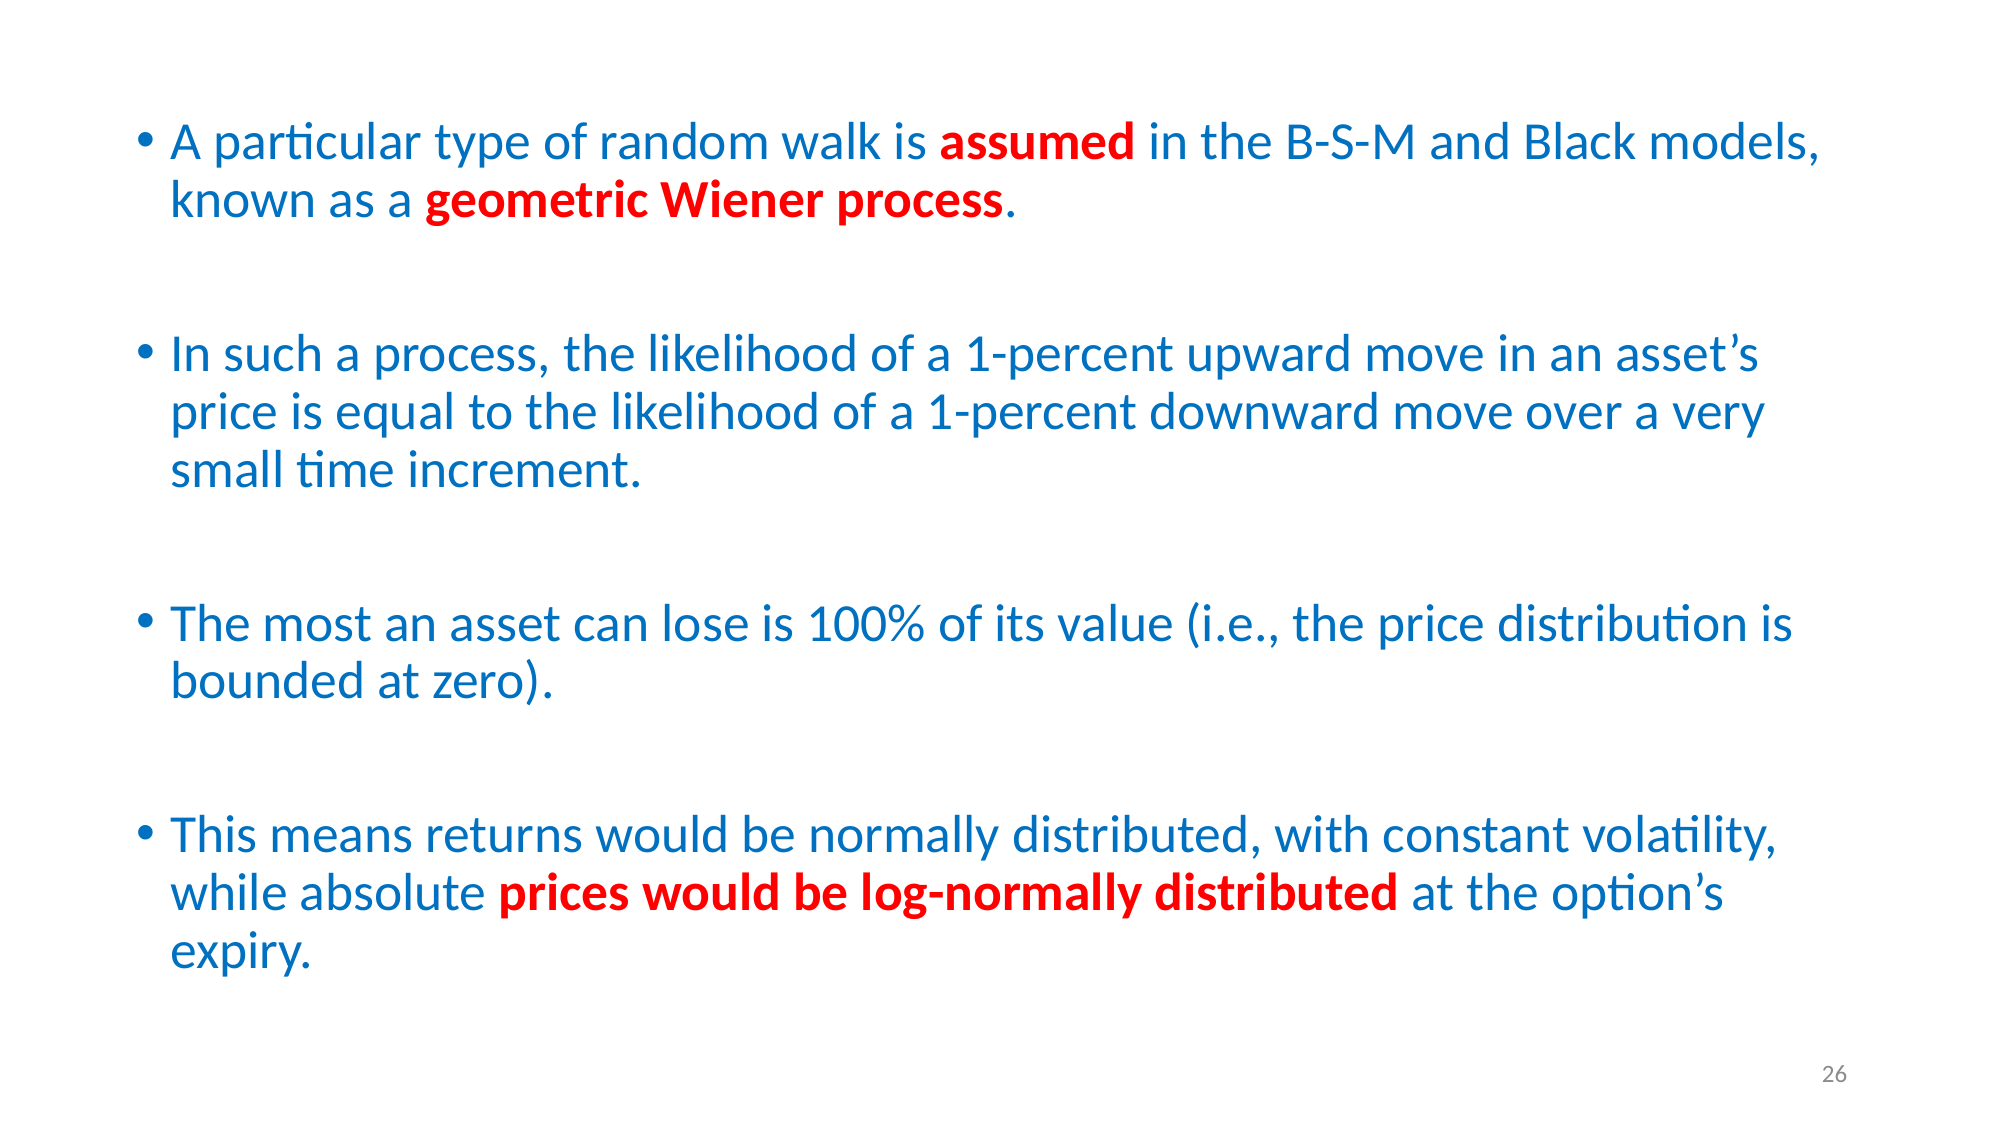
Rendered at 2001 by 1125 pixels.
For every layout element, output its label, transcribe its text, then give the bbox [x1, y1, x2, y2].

list A particular type of random walk is assumed in the B-S-M and Black models, known as a geometric Wiener process. In such a process, the likelihood of a 1-percent upward move in an asset’s price is equal to the likelihood of a 1-percent downward move over a very small time increment. The most an asset can lose is 100% of its value (i.e., the price distribution is bounded at zero). This means returns would be normally distributed, with constant volatility, while absolute prices would be log-normally distributed at the option’s expiry. [121, 106, 1846, 992]
slide_number 26 [1412, 1042, 1863, 1103]
